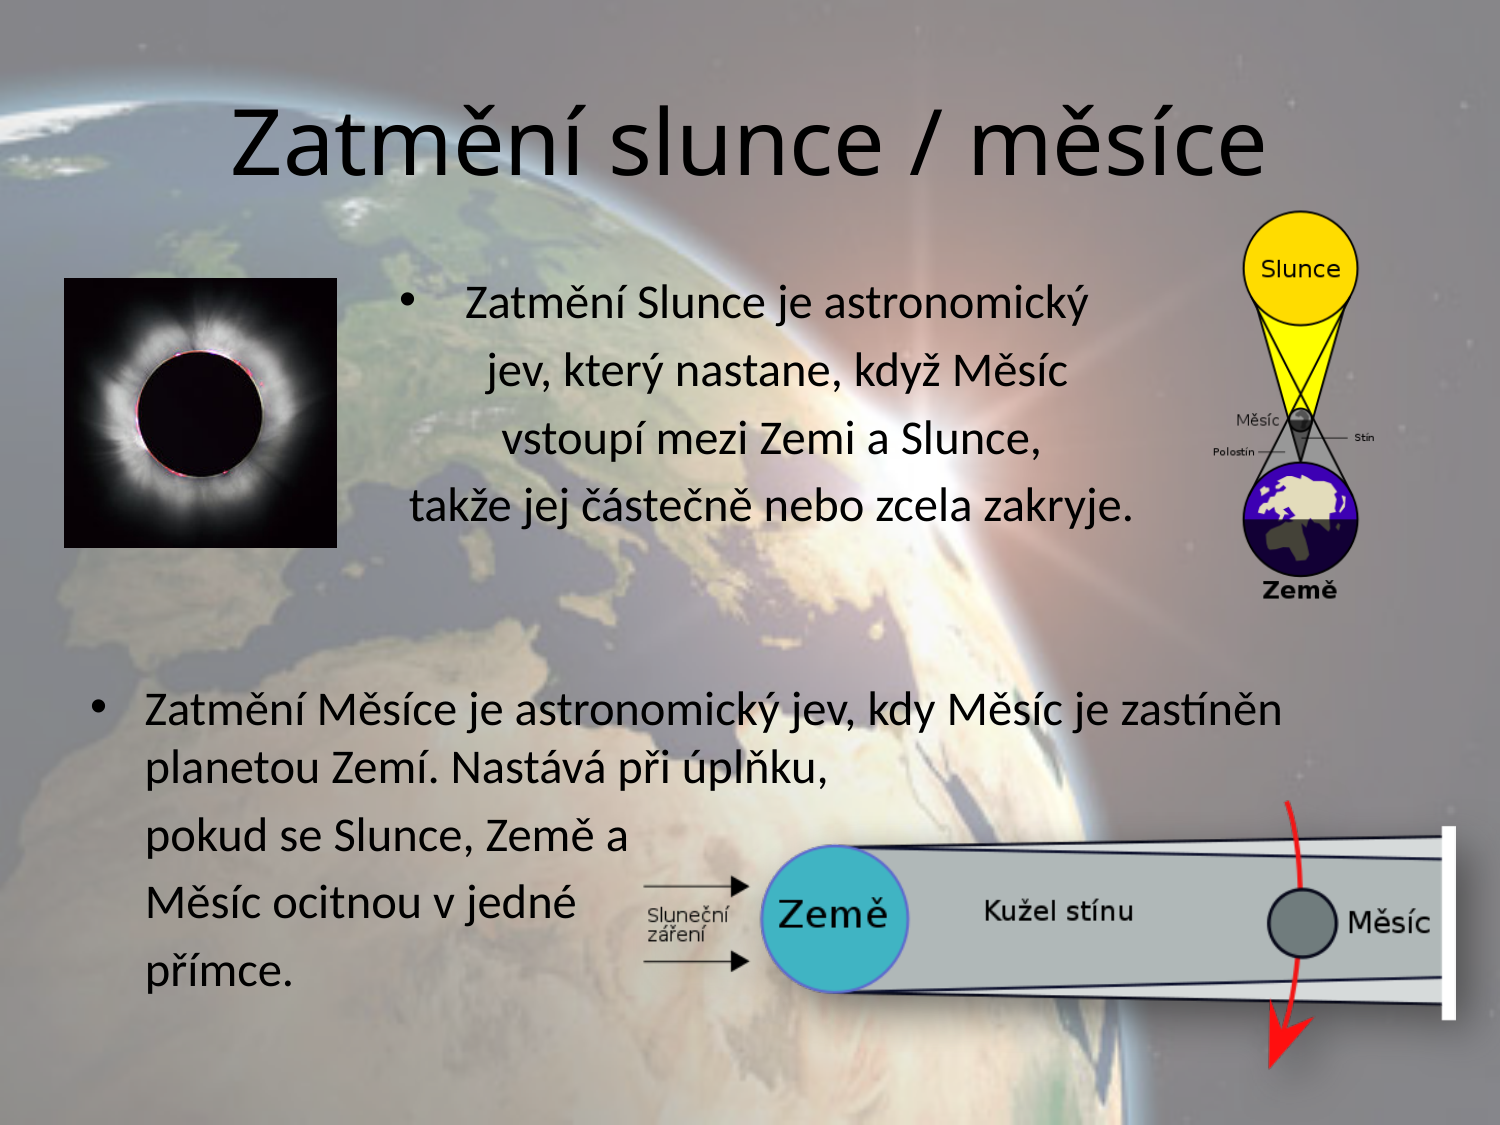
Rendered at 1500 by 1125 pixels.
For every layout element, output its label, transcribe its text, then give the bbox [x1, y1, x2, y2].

title Zatmění slunce / měsíce [75, 45, 1425, 233]
list Zatmění Slunce je astronomický jev, který nastane, když Měsíc vstoupí mezi Zemi a Slunce, takže jej částečně nebo zcela zakryje. Zatmění Měsíce je astronomický jev, kdy Měsíc je zastíněn planetou Zemí. Nastává při úplňku, pokud se Slunce, Země a Měsíc ocitnou v jedné přímce. [75, 262, 1425, 1005]
picture [64, 278, 337, 548]
picture [643, 798, 1456, 1082]
picture [1186, 195, 1414, 613]
